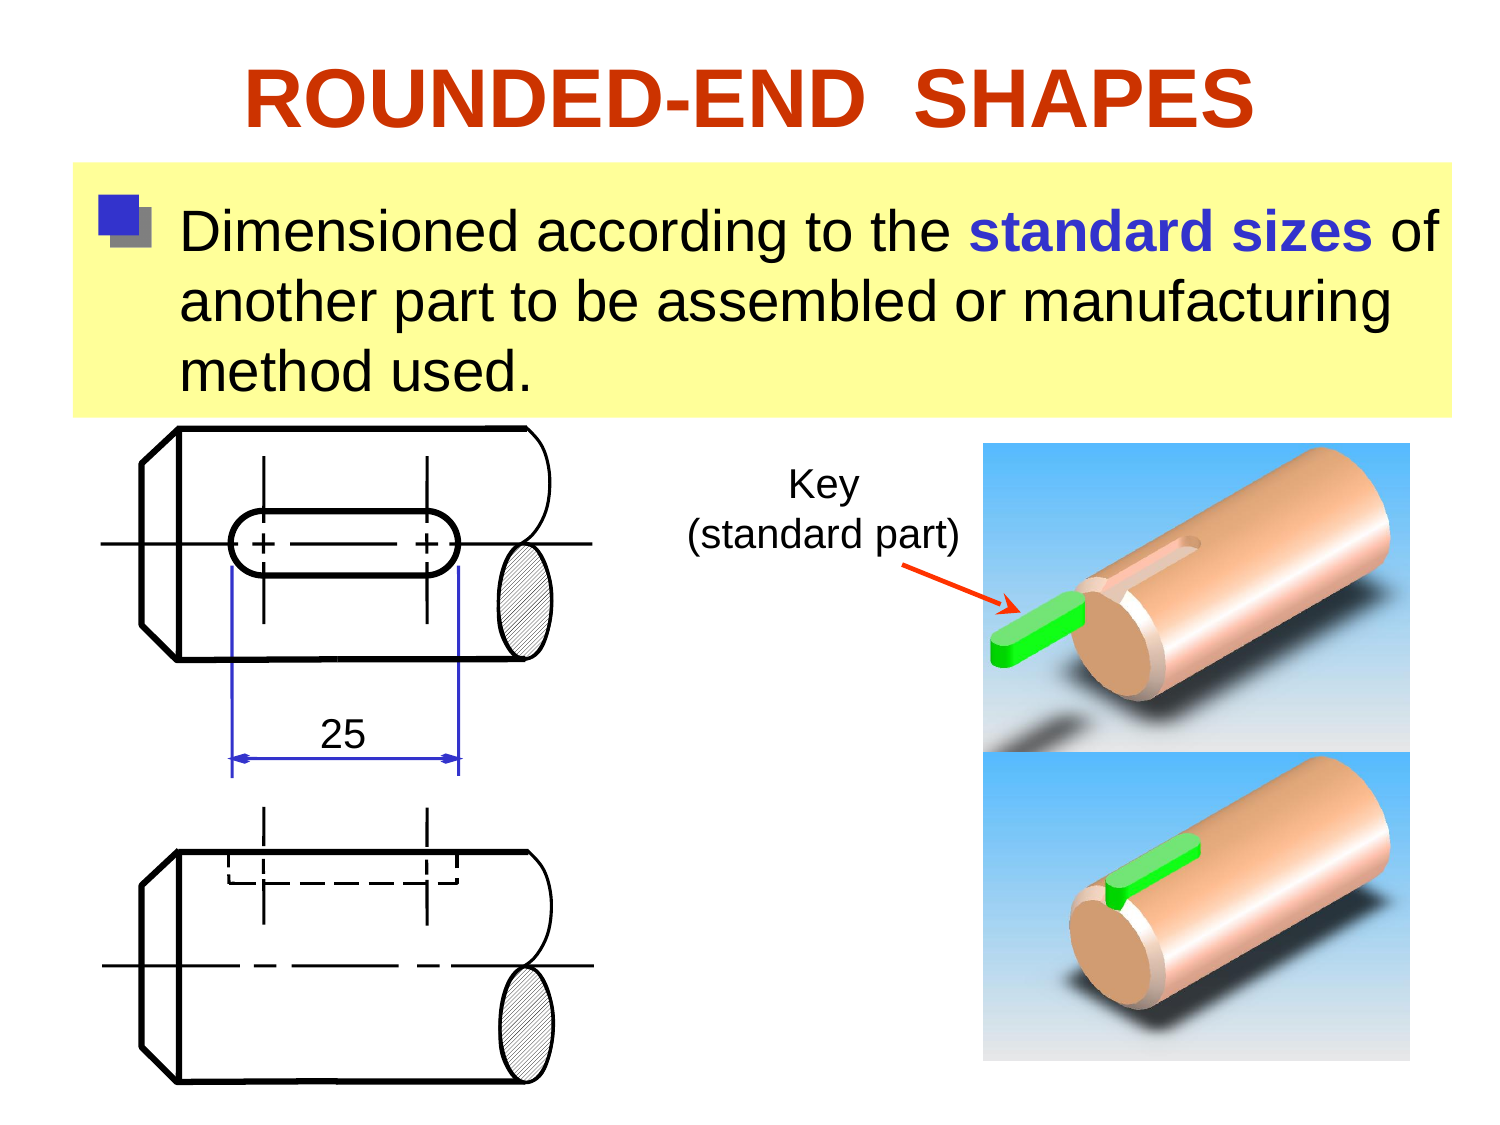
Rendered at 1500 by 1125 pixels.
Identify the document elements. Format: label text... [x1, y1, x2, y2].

picture [983, 443, 1410, 1061]
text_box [672, 449, 1021, 613]
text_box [100, 426, 595, 1084]
text_box ROUNDED-END SHAPES [112, 0, 1388, 162]
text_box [98, 164, 1462, 414]
text_box [72, 162, 100, 418]
